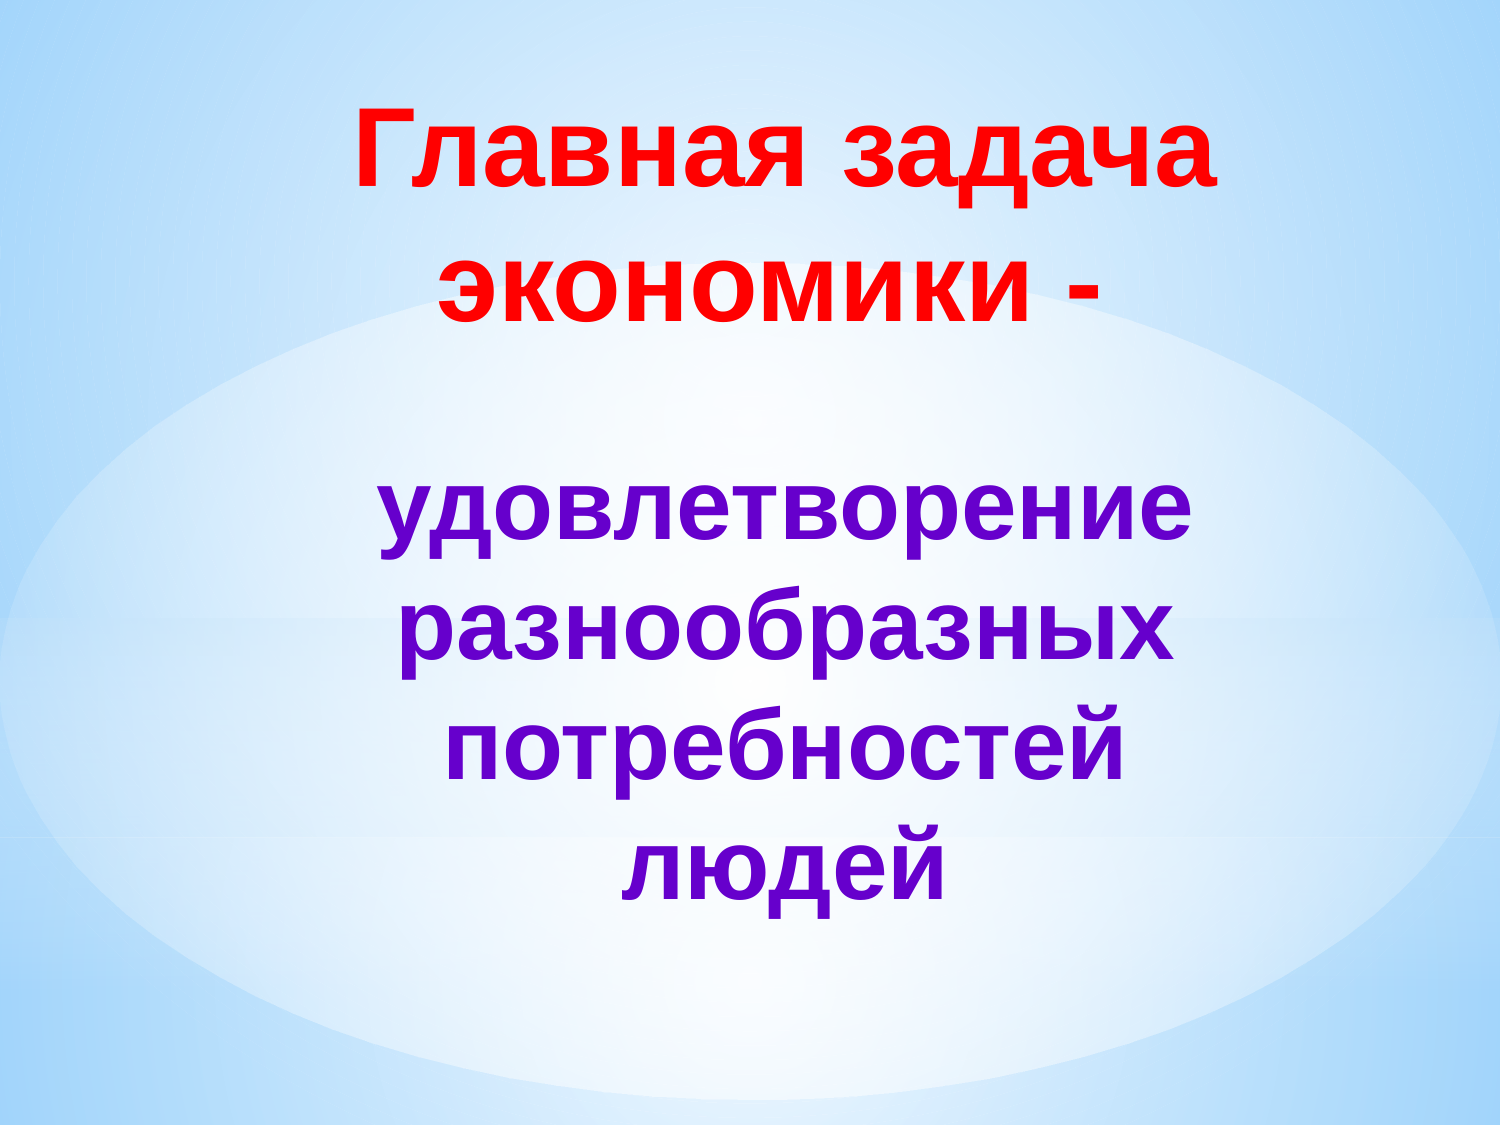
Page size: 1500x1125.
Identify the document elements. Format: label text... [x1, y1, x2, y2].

title Главная задача экономики - [206, 66, 1365, 254]
text_box удовлетворение разнообразных потребностей людей [324, 432, 1247, 927]
